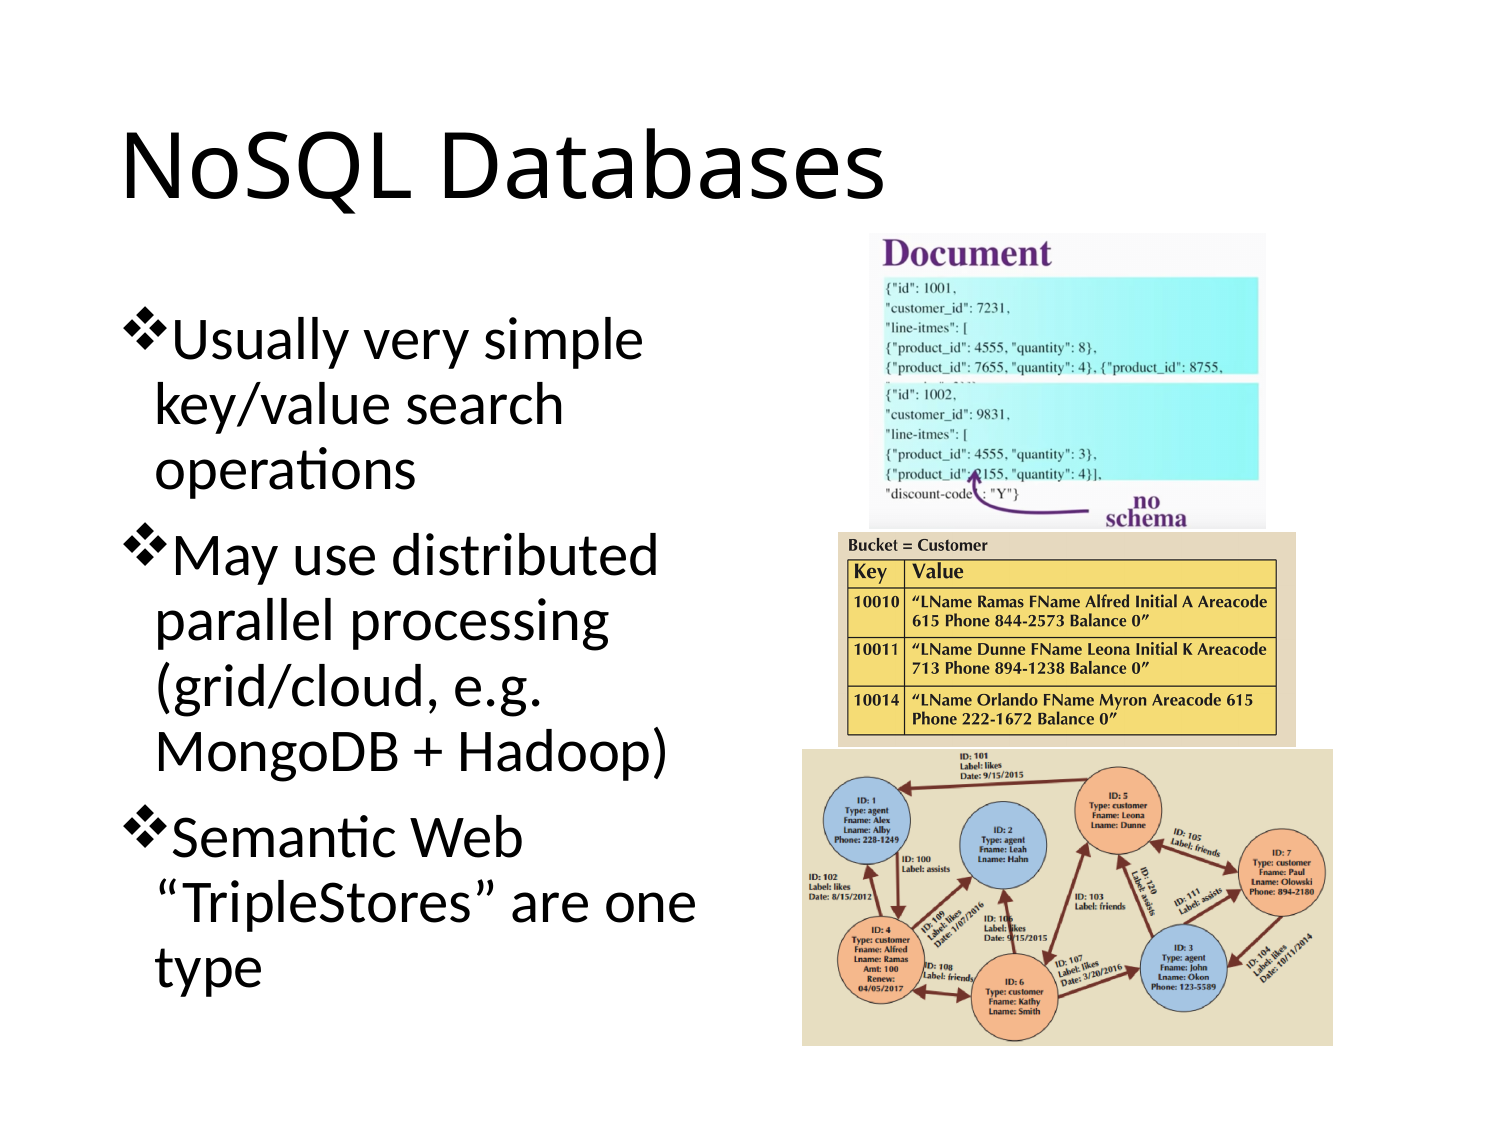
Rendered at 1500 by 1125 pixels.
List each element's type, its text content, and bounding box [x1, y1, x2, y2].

picture [838, 532, 1296, 747]
title NoSQL Databases [103, 59, 1397, 278]
picture [802, 749, 1333, 1046]
list Usually very simple key/value search operations May use distributed parallel processing (grid/cloud, e.g. MongoDB + Hadoop) Semantic Web “TripleStores” are one type [103, 299, 738, 1014]
picture [869, 233, 1266, 529]
